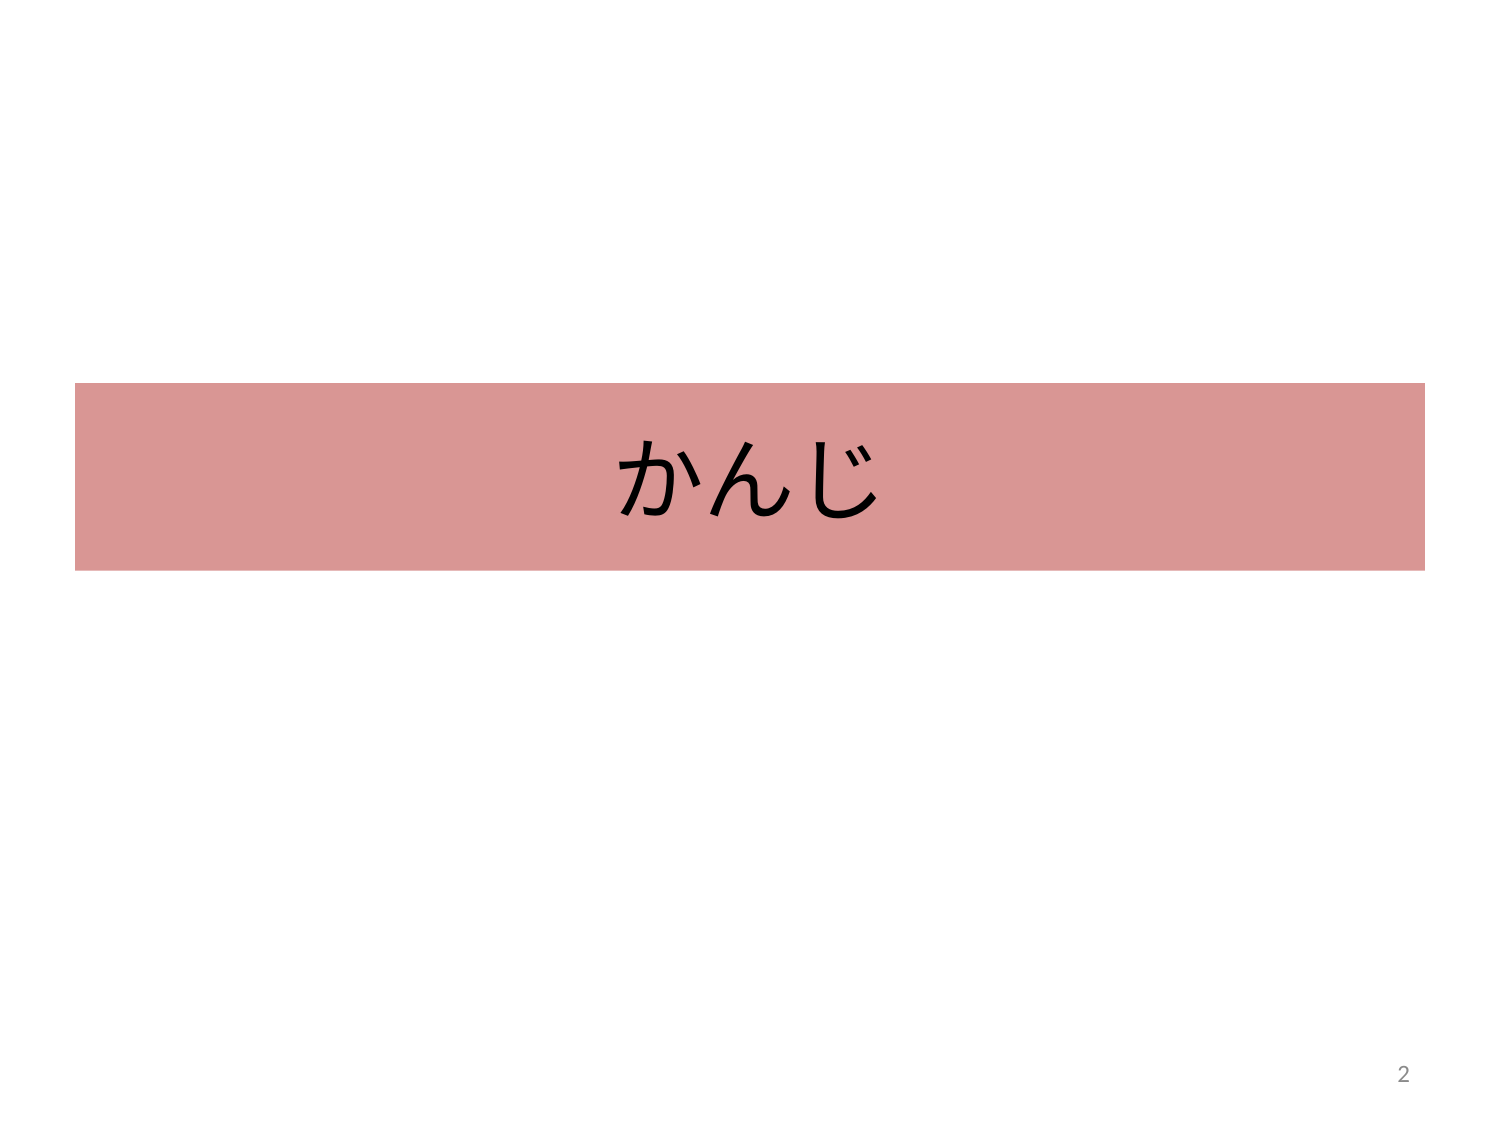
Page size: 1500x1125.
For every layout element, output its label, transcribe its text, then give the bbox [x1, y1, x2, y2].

slide_number 2 [1074, 1042, 1425, 1103]
title かんじ [75, 383, 1425, 571]
